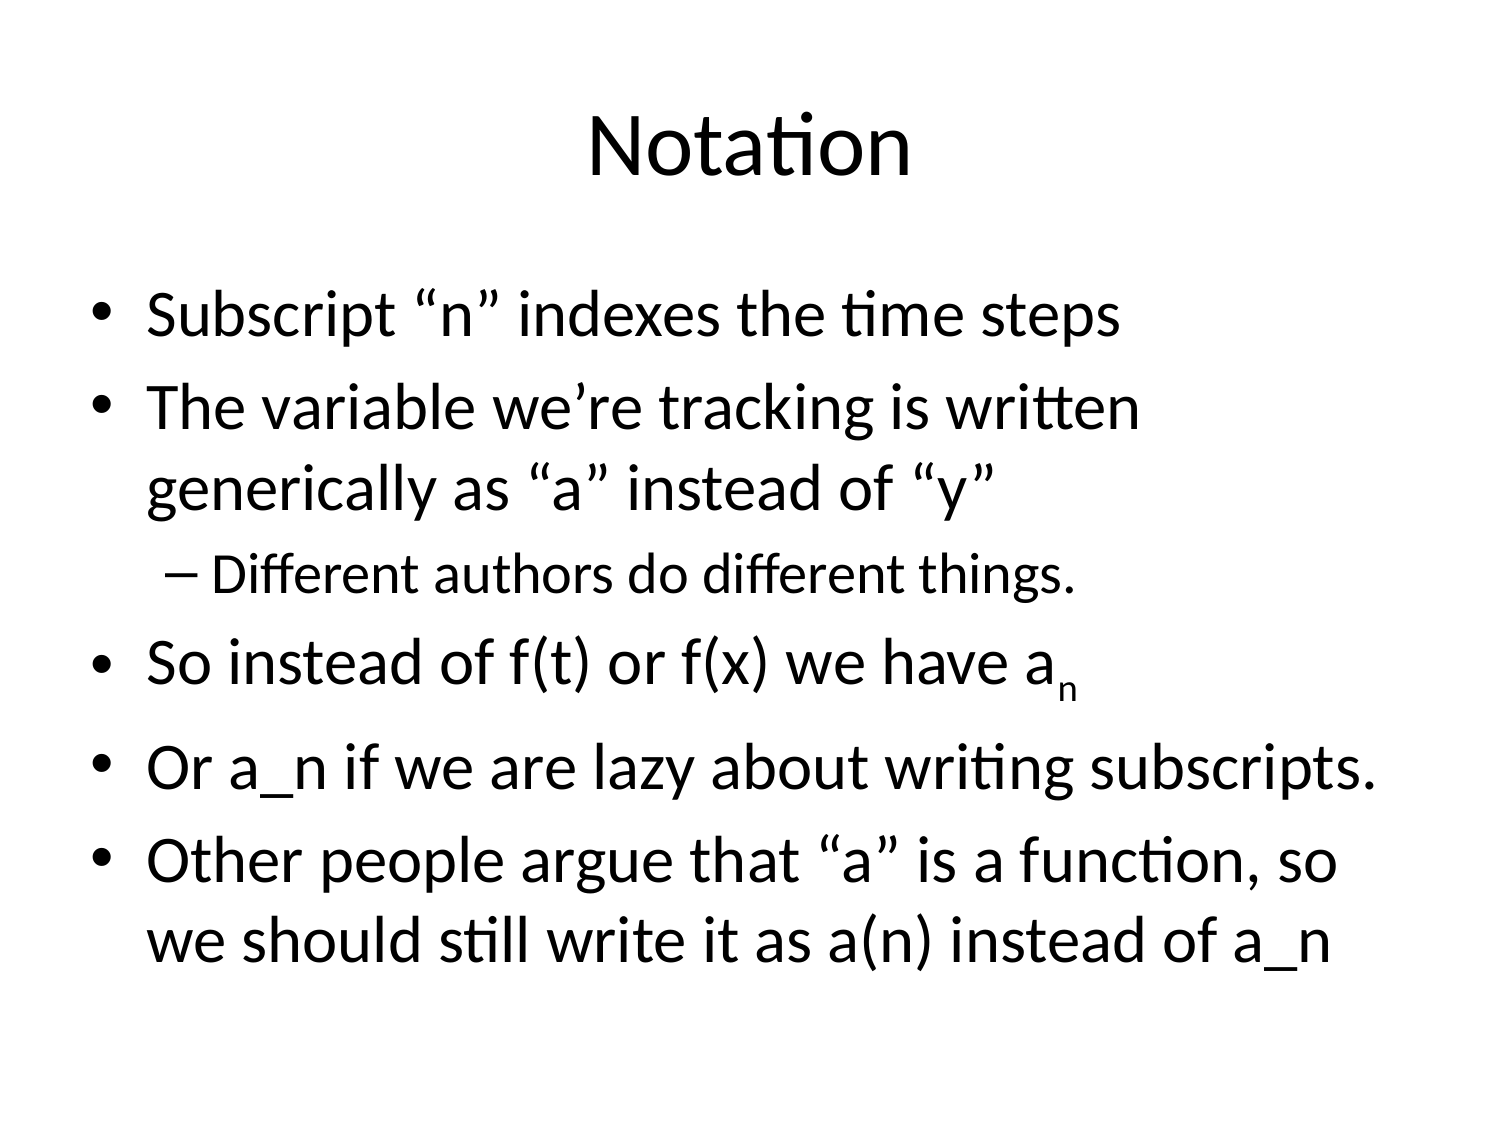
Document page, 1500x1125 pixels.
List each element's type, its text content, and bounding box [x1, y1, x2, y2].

list Subscript “n” indexes the time steps The variable we’re tracking is written generically as “a” instead of “y” Different authors do different things. So instead of f(t) or f(x) we have an Or a_n if we are lazy about writing subscripts. Other people argue that “a” is a function, so we should still write it as a(n) instead of a_n [75, 262, 1425, 1005]
title Notation [75, 45, 1425, 233]
